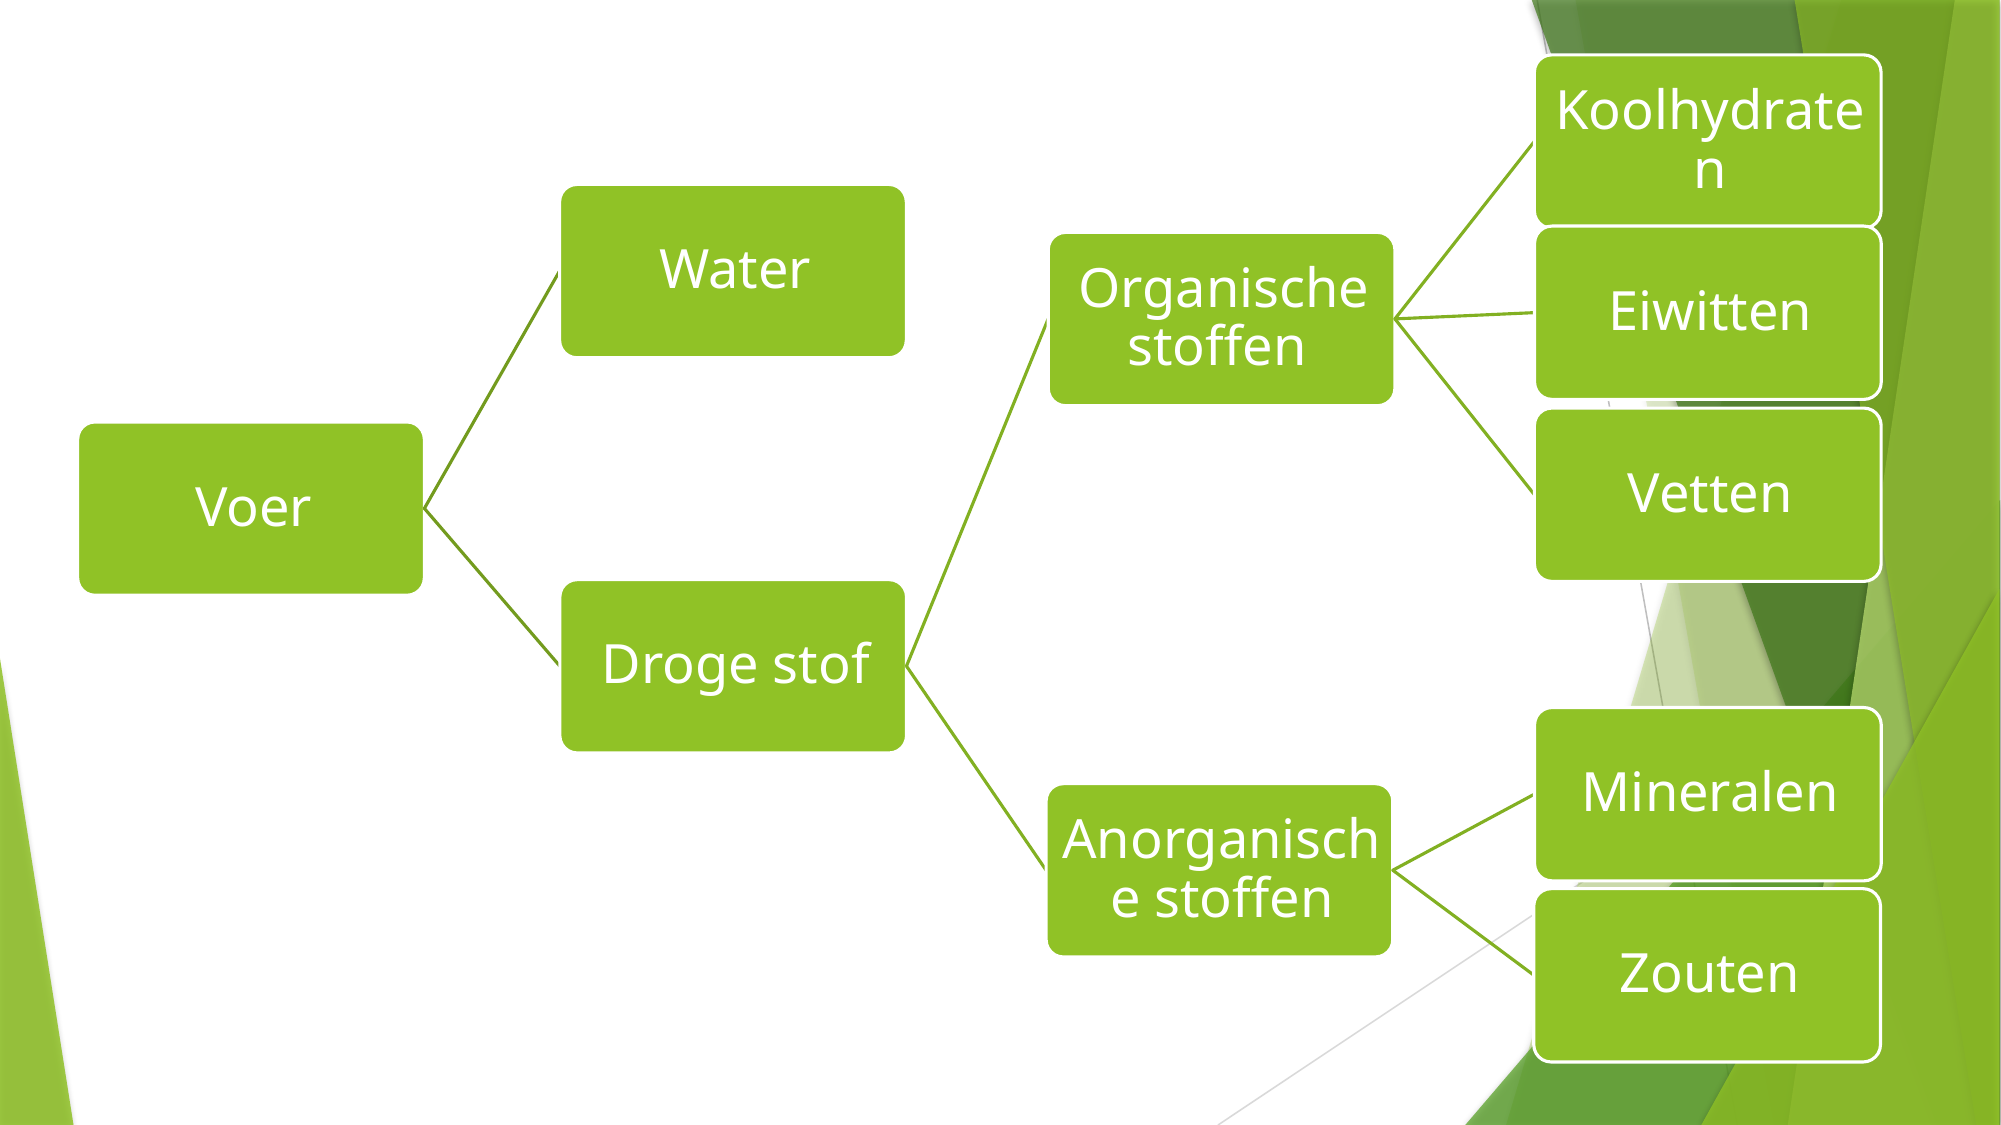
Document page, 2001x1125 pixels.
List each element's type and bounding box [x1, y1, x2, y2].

list [76, 54, 1882, 1063]
